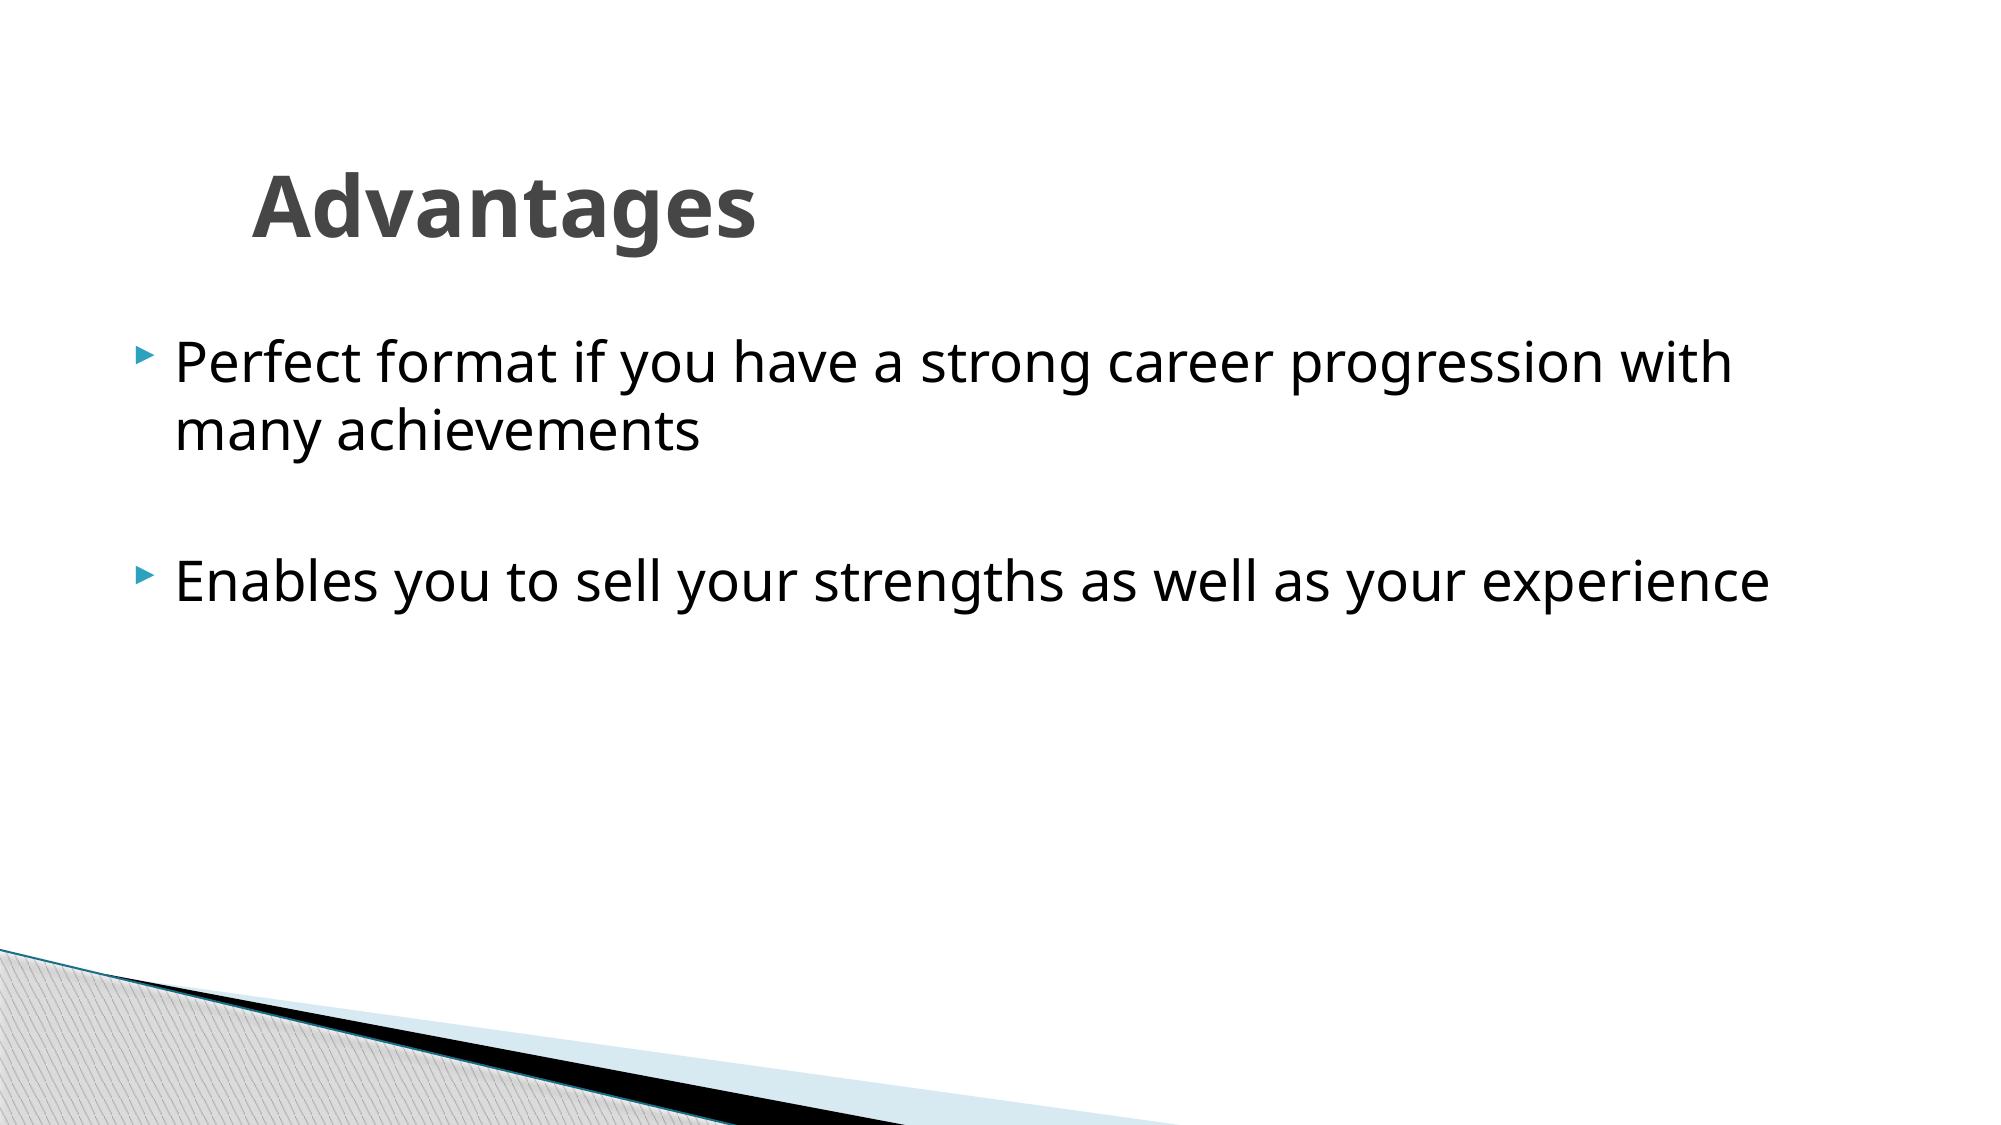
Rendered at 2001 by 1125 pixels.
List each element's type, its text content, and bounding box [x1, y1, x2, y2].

list Perfect format if you have a strong career progression with many achievements Enables you to sell your strengths as well as your experience [99, 243, 1900, 986]
title Advantages [238, 131, 1814, 275]
